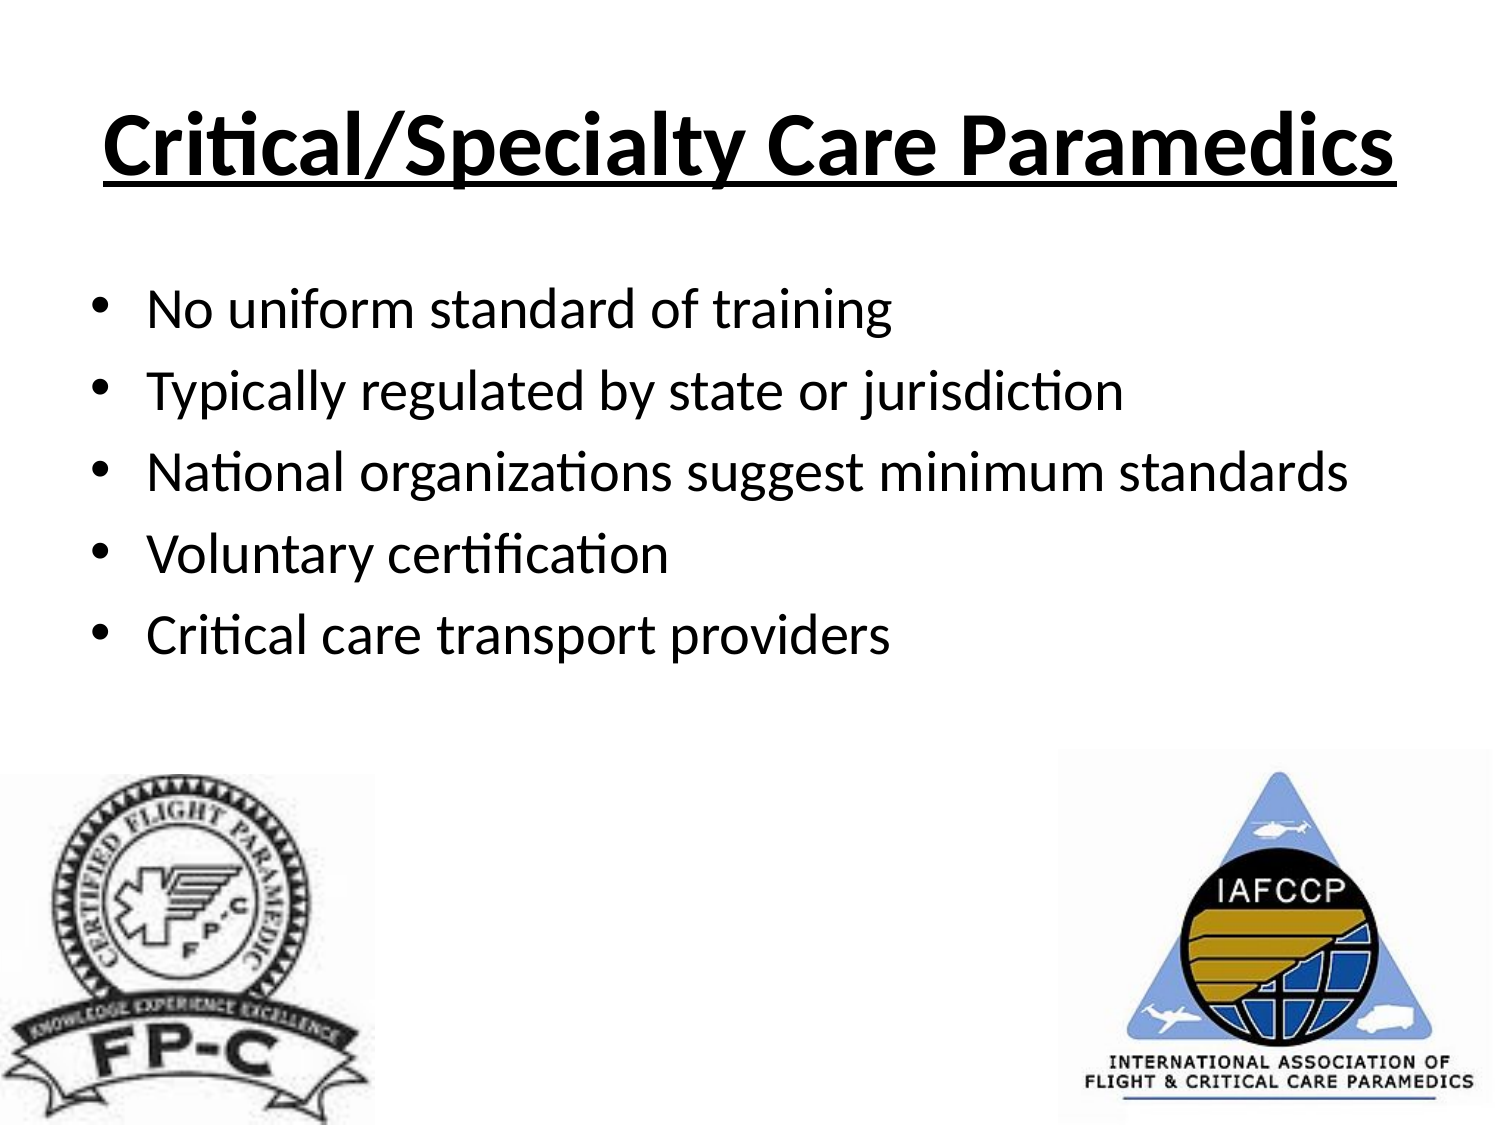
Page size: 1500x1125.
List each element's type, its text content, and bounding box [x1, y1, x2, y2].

picture [0, 774, 376, 1125]
list No uniform standard of training Typically regulated by state or jurisdiction National organizations suggest minimum standards Voluntary certification Critical care transport providers [75, 262, 1425, 1005]
picture [1058, 749, 1500, 1125]
title Critical/Specialty Care Paramedics [75, 45, 1425, 233]
